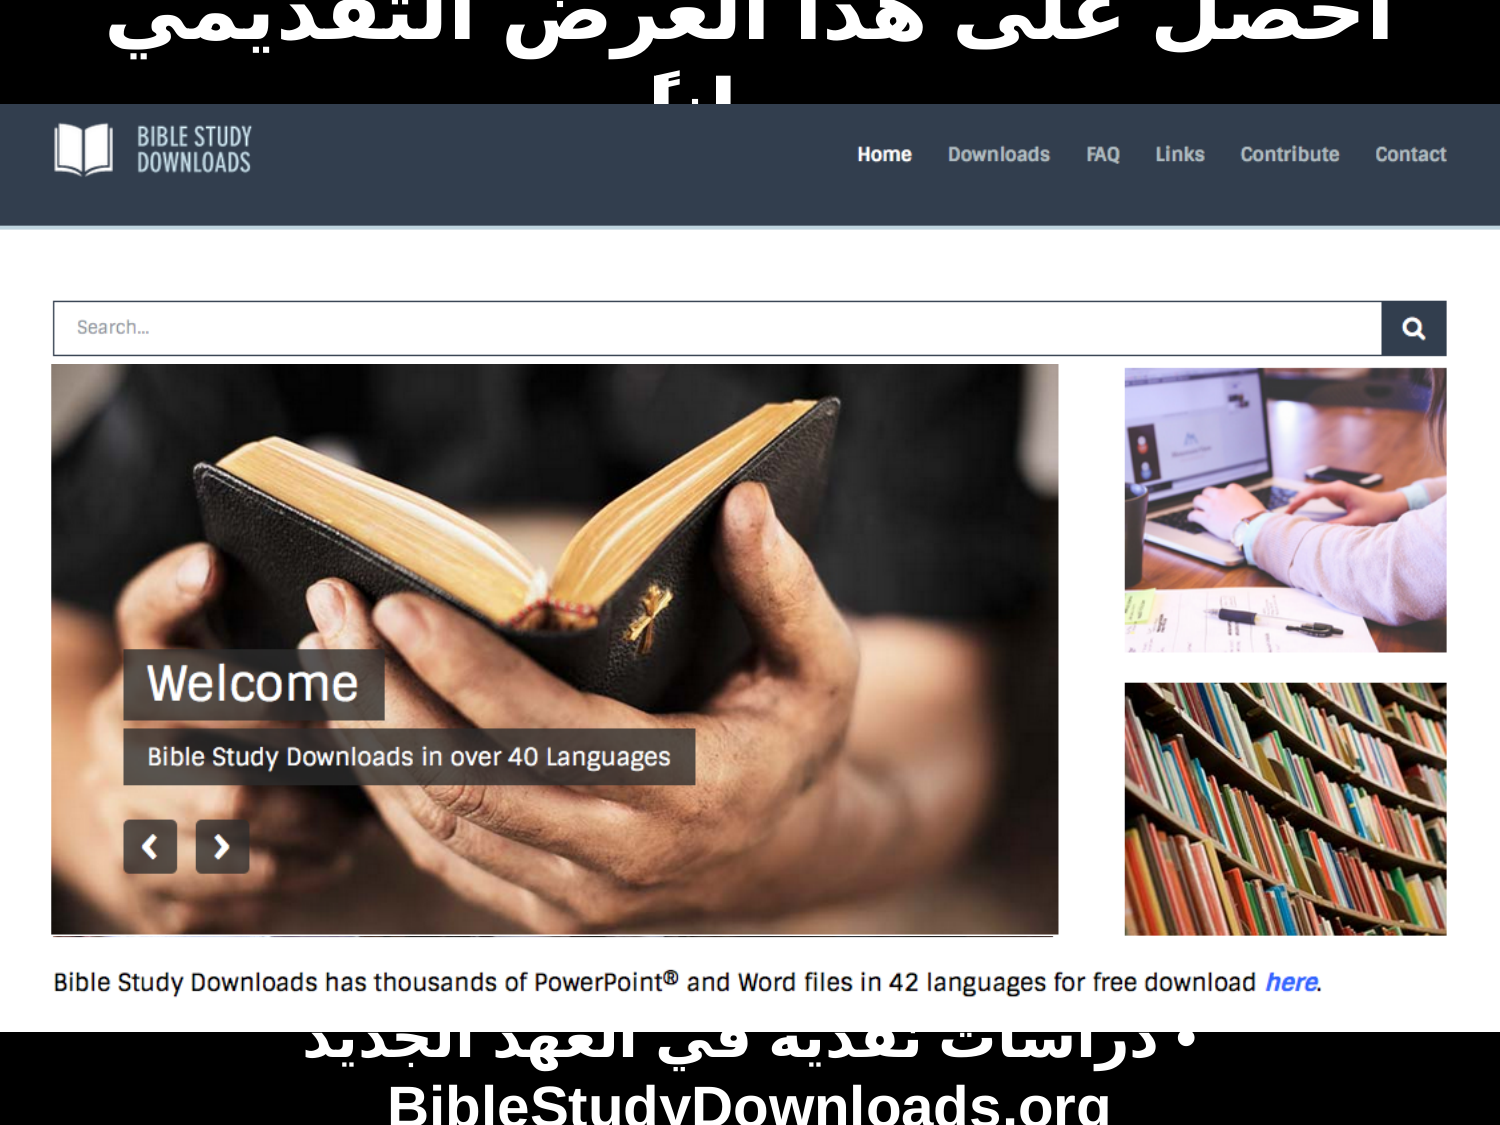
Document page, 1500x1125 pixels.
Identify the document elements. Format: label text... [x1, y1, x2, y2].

text_box أحصل على هذا العرض التقديمي مجاناً [0, 0, 1500, 102]
picture [0, 104, 1500, 1032]
title دراسات نقدية في العهد الجديد • BibleStudyDownloads.org [0, 1040, 1500, 1125]
